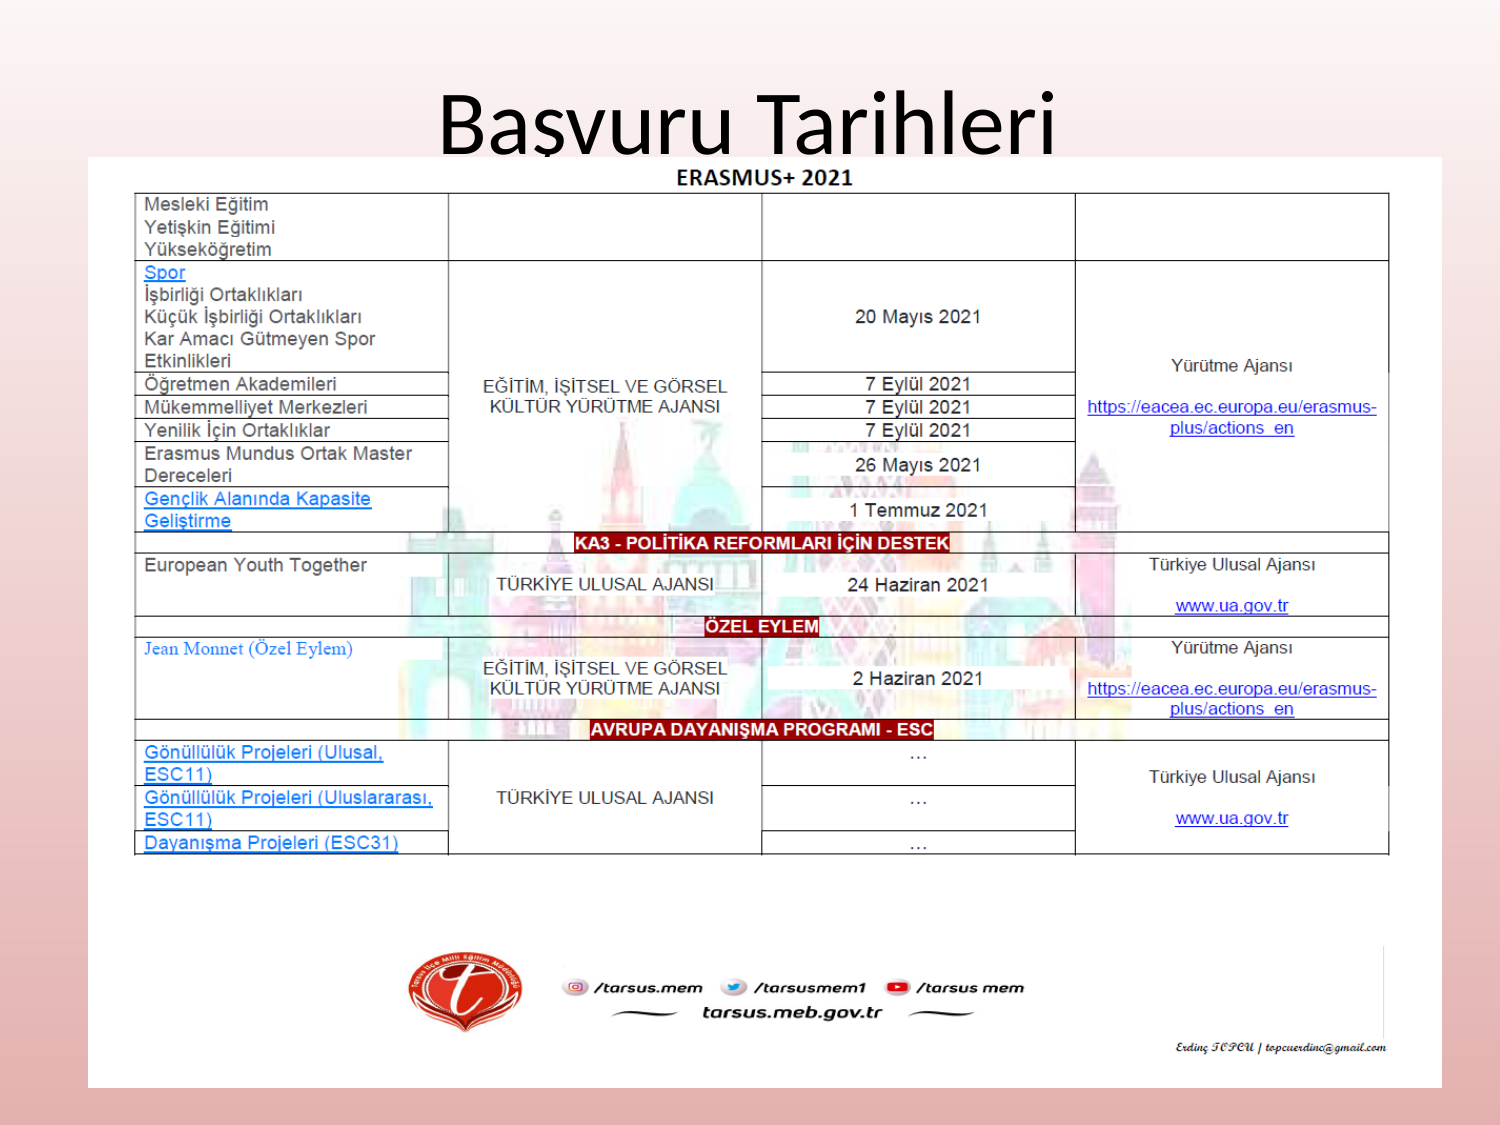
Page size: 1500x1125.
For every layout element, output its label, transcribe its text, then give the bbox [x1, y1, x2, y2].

title Başvuru Tarihleri [73, 23, 1424, 212]
picture [88, 156, 1442, 1088]
